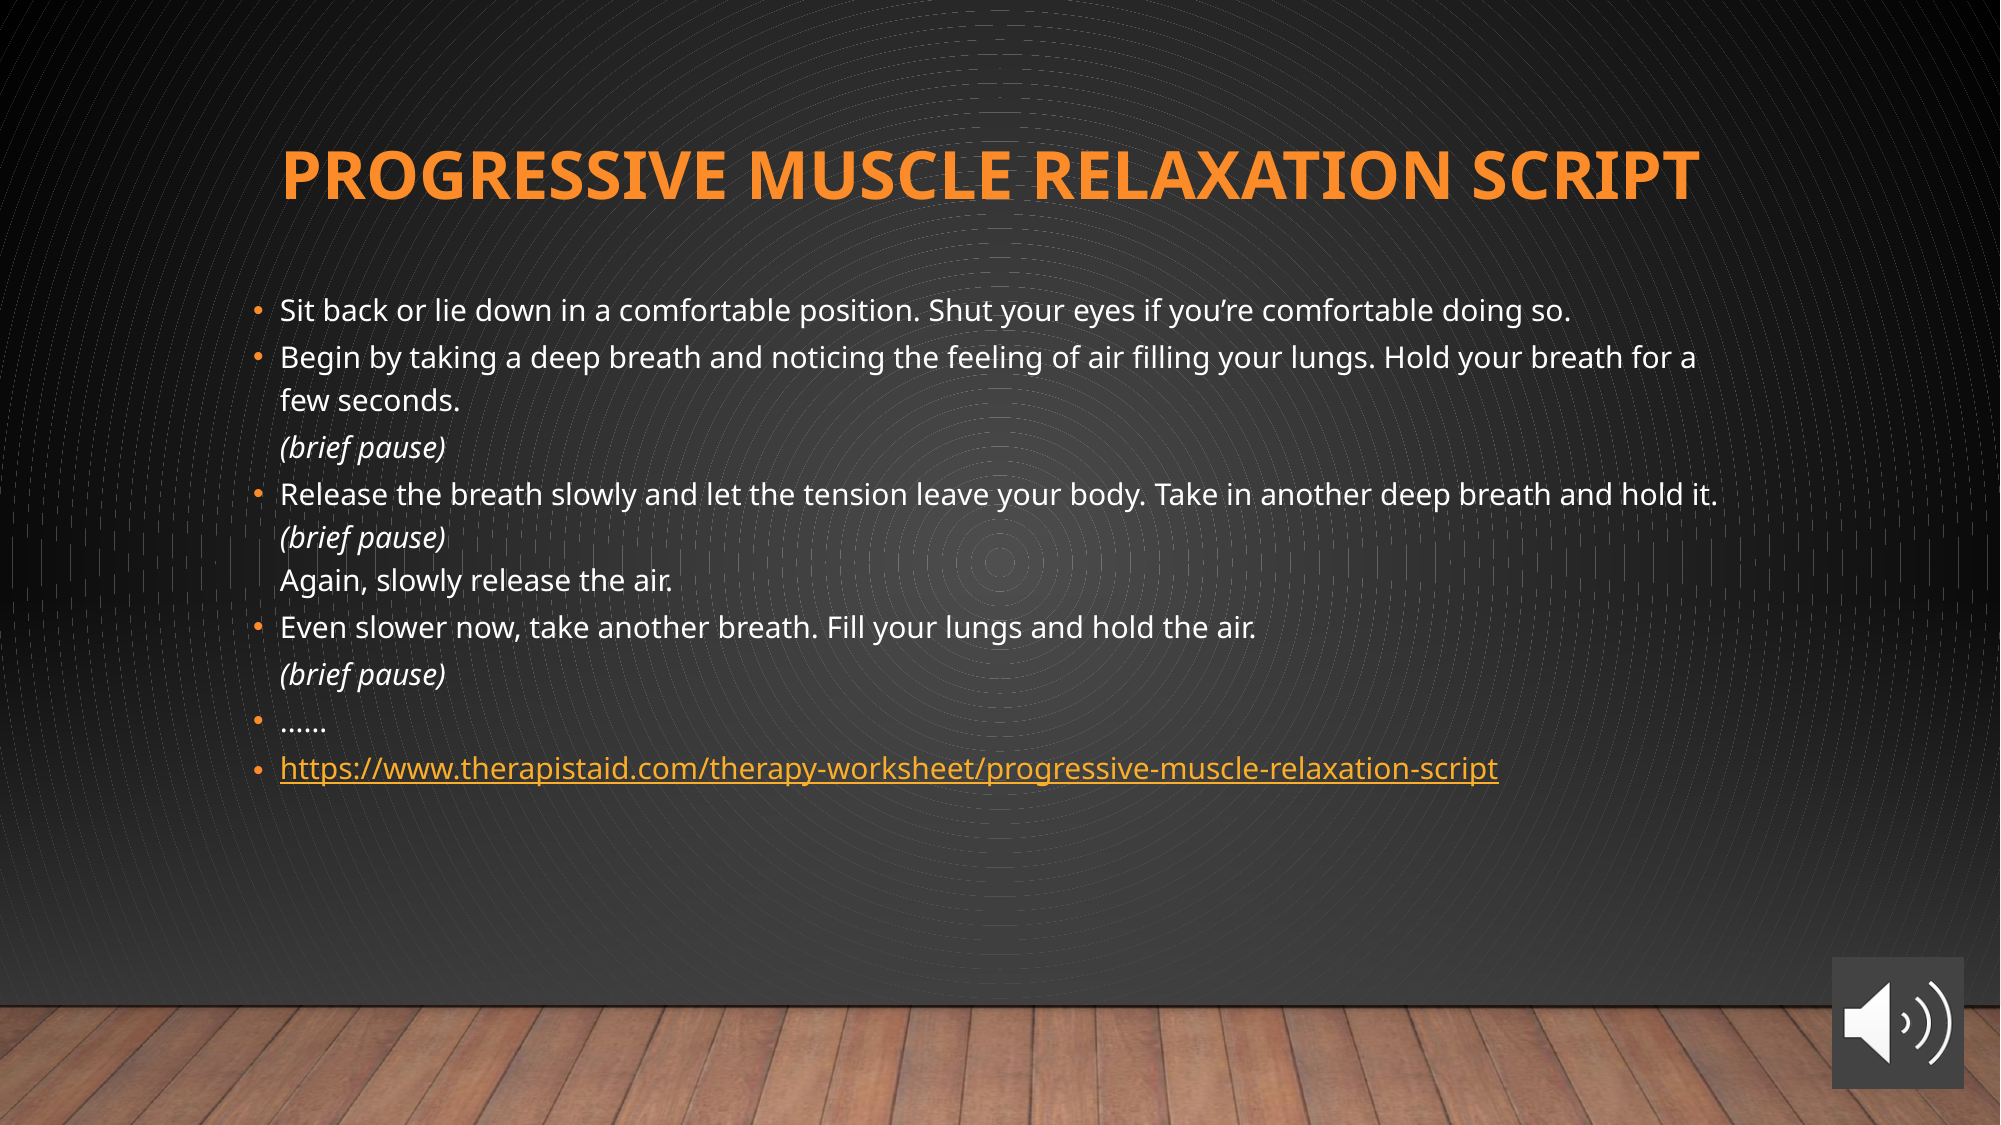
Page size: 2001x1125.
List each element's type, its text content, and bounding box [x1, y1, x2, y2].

list Sit back or lie down in a comfortable position. Shut your eyes if you’re comfortable doing so. Begin by taking a deep breath and noticing the feeling of air filling your lungs. Hold your breath for a few seconds. (brief pause) Release the breath slowly and let the tension leave your body. Take in another deep breath and hold it. (brief pause) Again, slowly release the air. Even slower now, take another breath. Fill your lungs and hold the air. (brief pause) …… https://www.therapistaid.com/therapy-worksheet/progressive-muscle-relaxation-script [238, 277, 1763, 844]
picture [0, 955, 2000, 1125]
title Progressive Muscle Relaxation Script [238, 131, 1763, 277]
